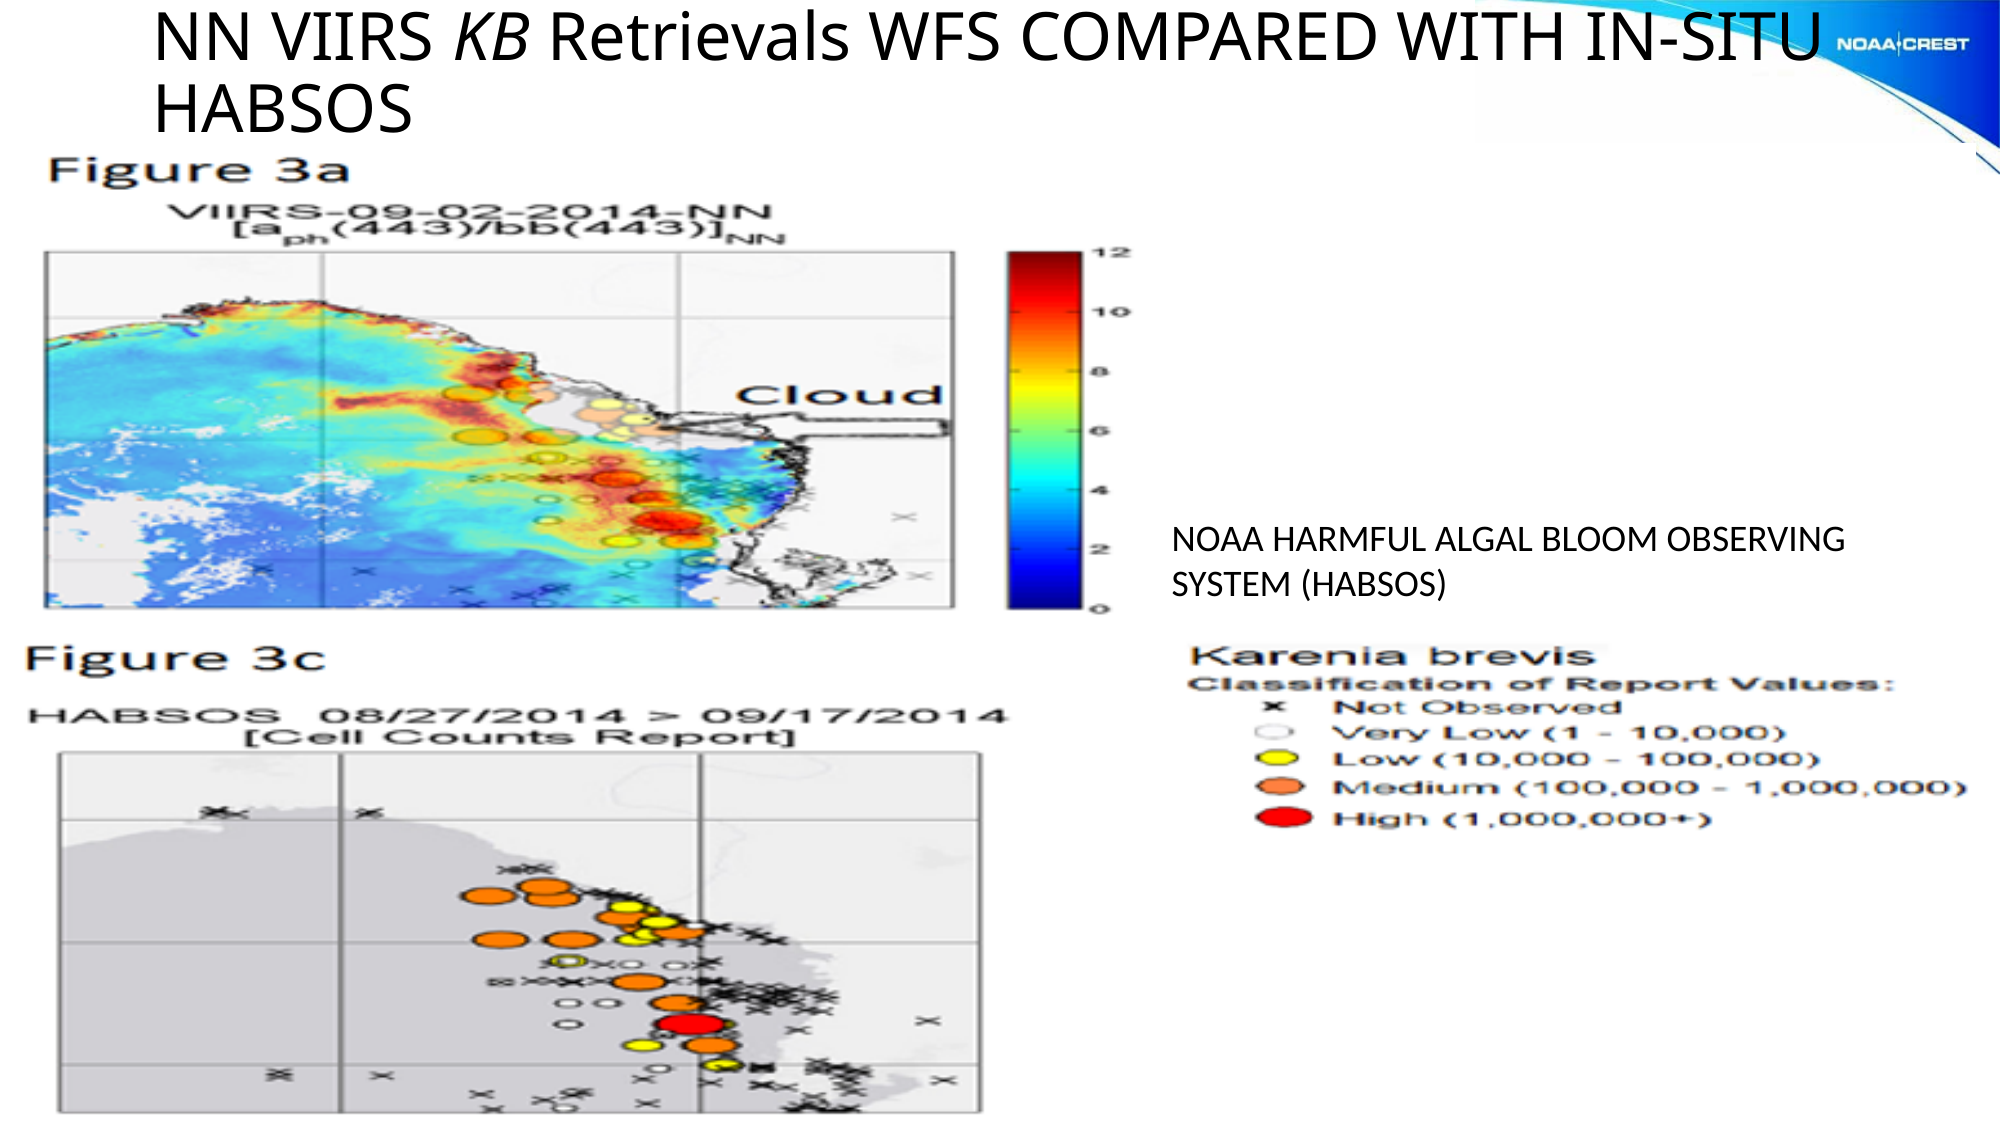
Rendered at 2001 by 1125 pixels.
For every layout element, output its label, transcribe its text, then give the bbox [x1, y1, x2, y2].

title NN VIIRS KB Retrievals WFS COMPARED WITH IN-SITU HABSOS [137, 0, 1863, 143]
picture [21, 0, 2000, 1125]
